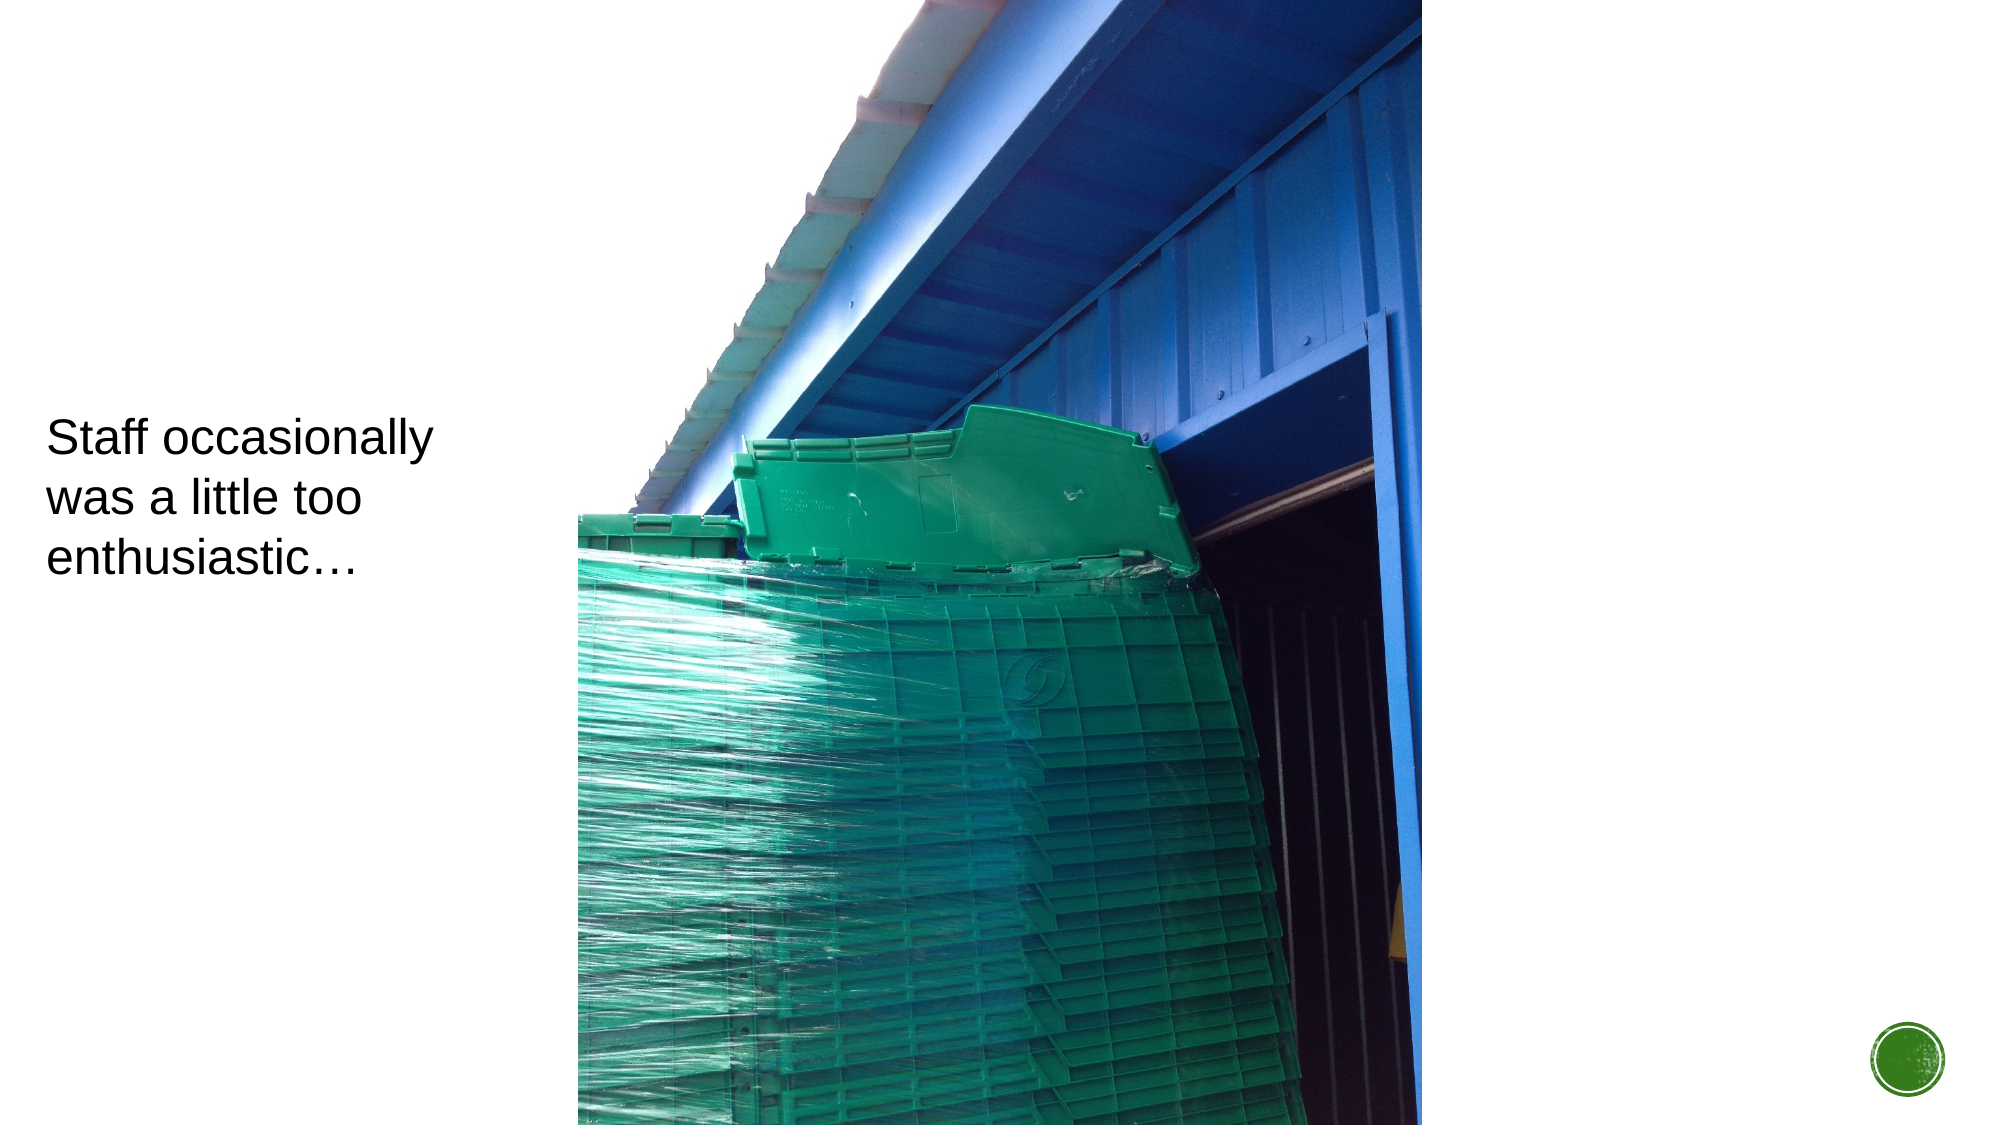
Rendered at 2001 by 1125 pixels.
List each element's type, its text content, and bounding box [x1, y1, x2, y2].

picture [578, 0, 1422, 1125]
text_box Staff occasionally was a little too enthusiastic… [31, 397, 522, 592]
